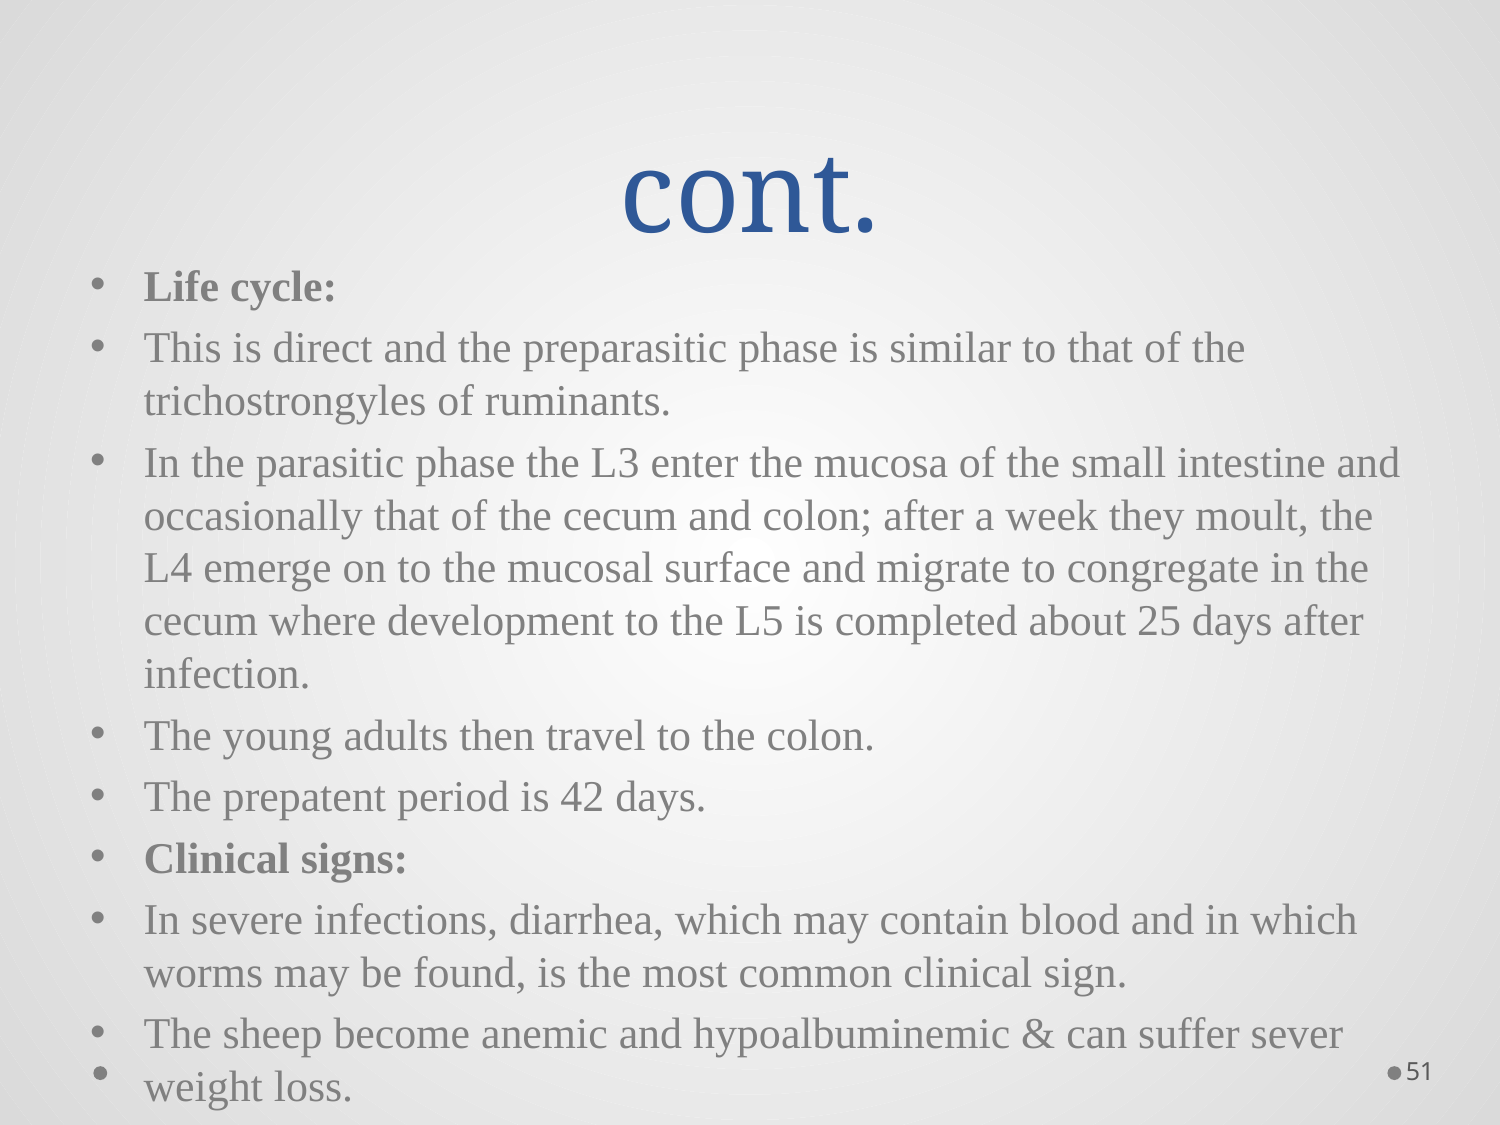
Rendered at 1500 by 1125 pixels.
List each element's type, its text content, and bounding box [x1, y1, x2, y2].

title cont. [75, 0, 1425, 249]
list Life cycle: This is direct and the preparasitic phase is similar to that of the trichostrongyles of ruminants. In the parasitic phase the L3 enter the mucosa of the small intestine and occasionally that of the cecum and colon; after a week they moult, the L4 emerge on to the mucosal surface and migrate to congregate in the cecum where development to the L5 is completed about 25 days after infection. The young adults then travel to the colon. The prepatent period is 42 days. Clinical signs: In severe infections, diarrhea, which may contain blood and in which worms may be found, is the most common clinical sign. The sheep become anemic and hypoalbuminemic & can suffer sever weight loss. [75, 249, 1425, 1125]
slide_number 51 [1401, 1042, 1494, 1103]
